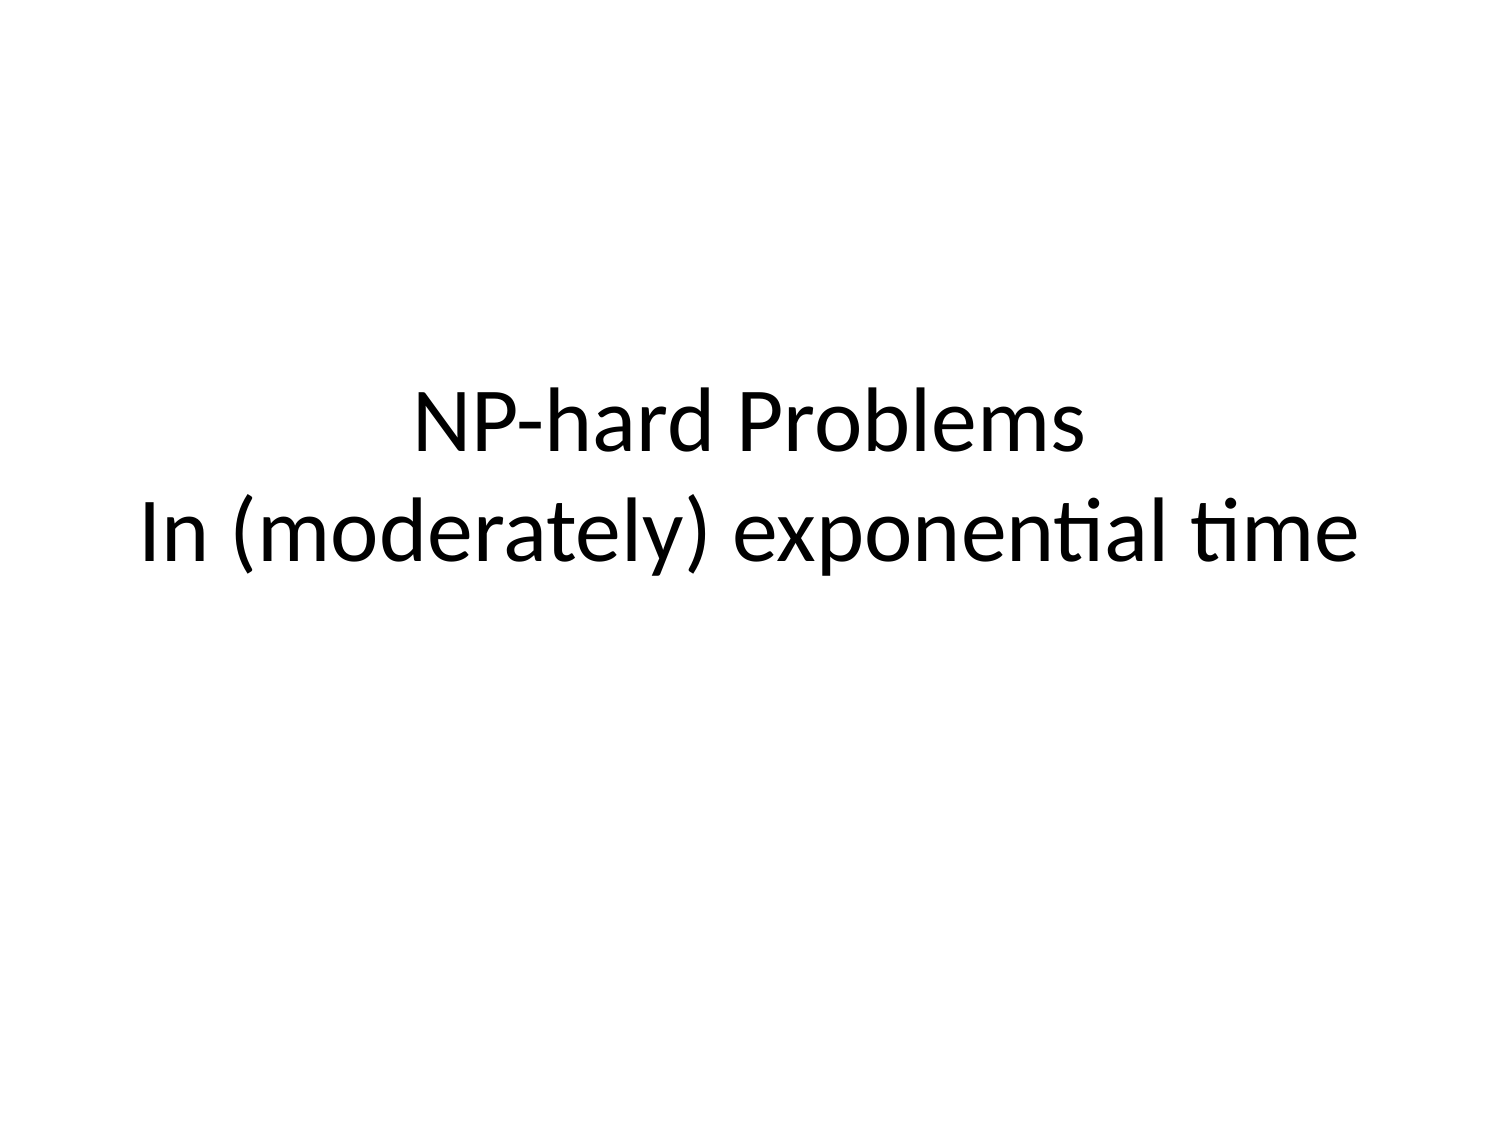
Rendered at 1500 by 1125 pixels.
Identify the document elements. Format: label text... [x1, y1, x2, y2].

title NP-hard Problems In (moderately) exponential time [112, 349, 1388, 591]
